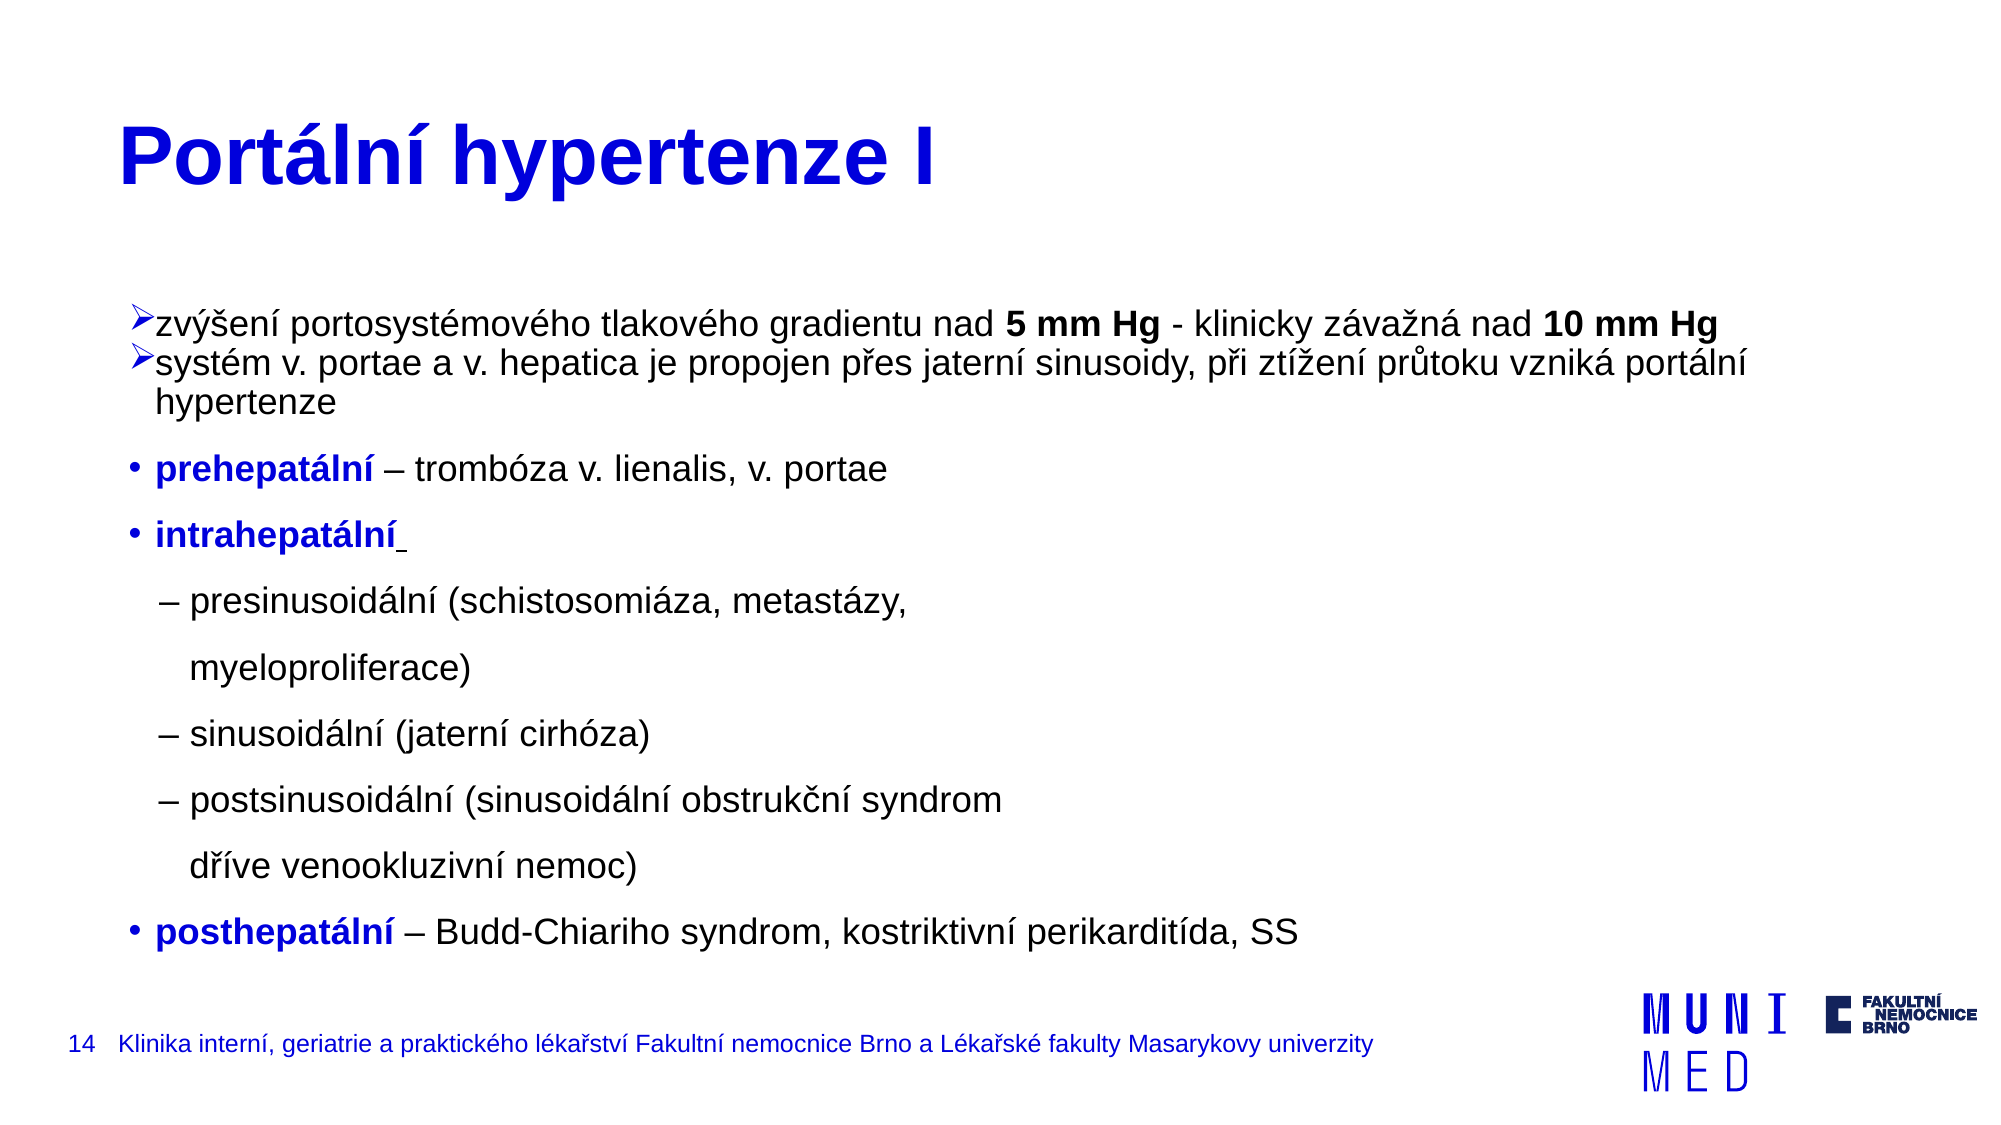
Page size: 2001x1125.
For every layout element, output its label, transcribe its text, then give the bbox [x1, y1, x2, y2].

list zvýšení portosystémového tlakového gradientu nad 5 mm Hg - klinicky závažná nad 10 mm Hg systém v. portae a v. hepatica je propojen přes jaterní sinusoidy, při ztížení průtoku vzniká portální hypertenze prehepatální – trombóza v. lienalis, v. portae intrahepatální – presinusoidální (schistosomiáza, metastázy, myeloproliferace) – sinusoidální (jaterní cirhóza) – postsinusoidální (sinusoidální obstrukční syndrom dříve venookluzivní nemoc) posthepatální – Budd-Chiariho syndrom, kostriktivní perikarditída, SS [118, 277, 1939, 957]
footer Klinika interní, geriatrie a praktického lékařství Fakultní nemocnice Brno a Lékařské fakulty Masarykovy univerzity [118, 1021, 1418, 1063]
slide_number 14 [67, 1021, 110, 1063]
title Portální hypertenze I [118, 118, 1883, 193]
